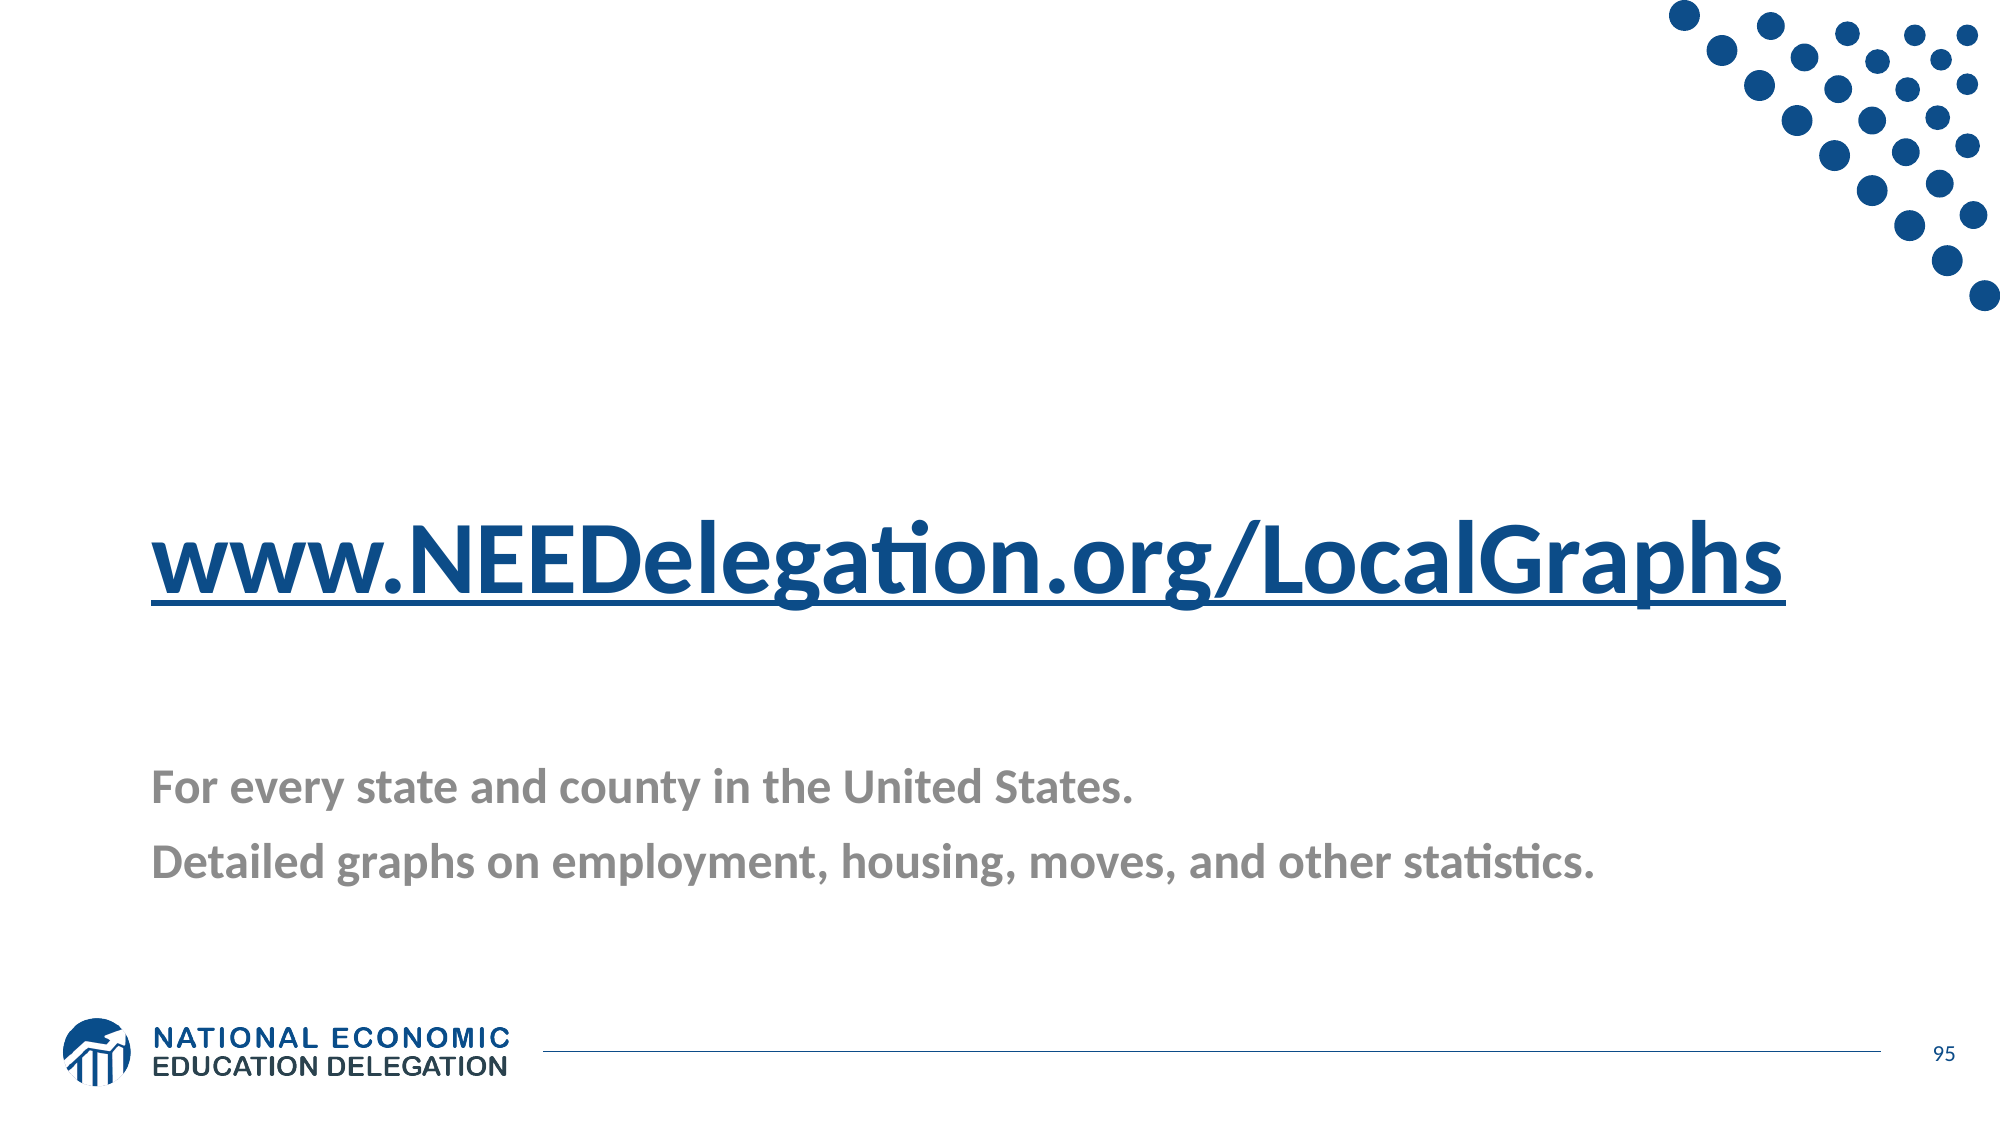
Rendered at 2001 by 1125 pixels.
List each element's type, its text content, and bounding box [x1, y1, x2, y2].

slide_number 95 [1521, 1022, 1972, 1082]
picture [55, 1013, 520, 1091]
title www.NEEDelegation.org/LocalGraphs [136, 280, 1862, 749]
list For every state and county in the United States. Detailed graphs on employment, housing, moves, and other statistics. [136, 752, 1862, 999]
